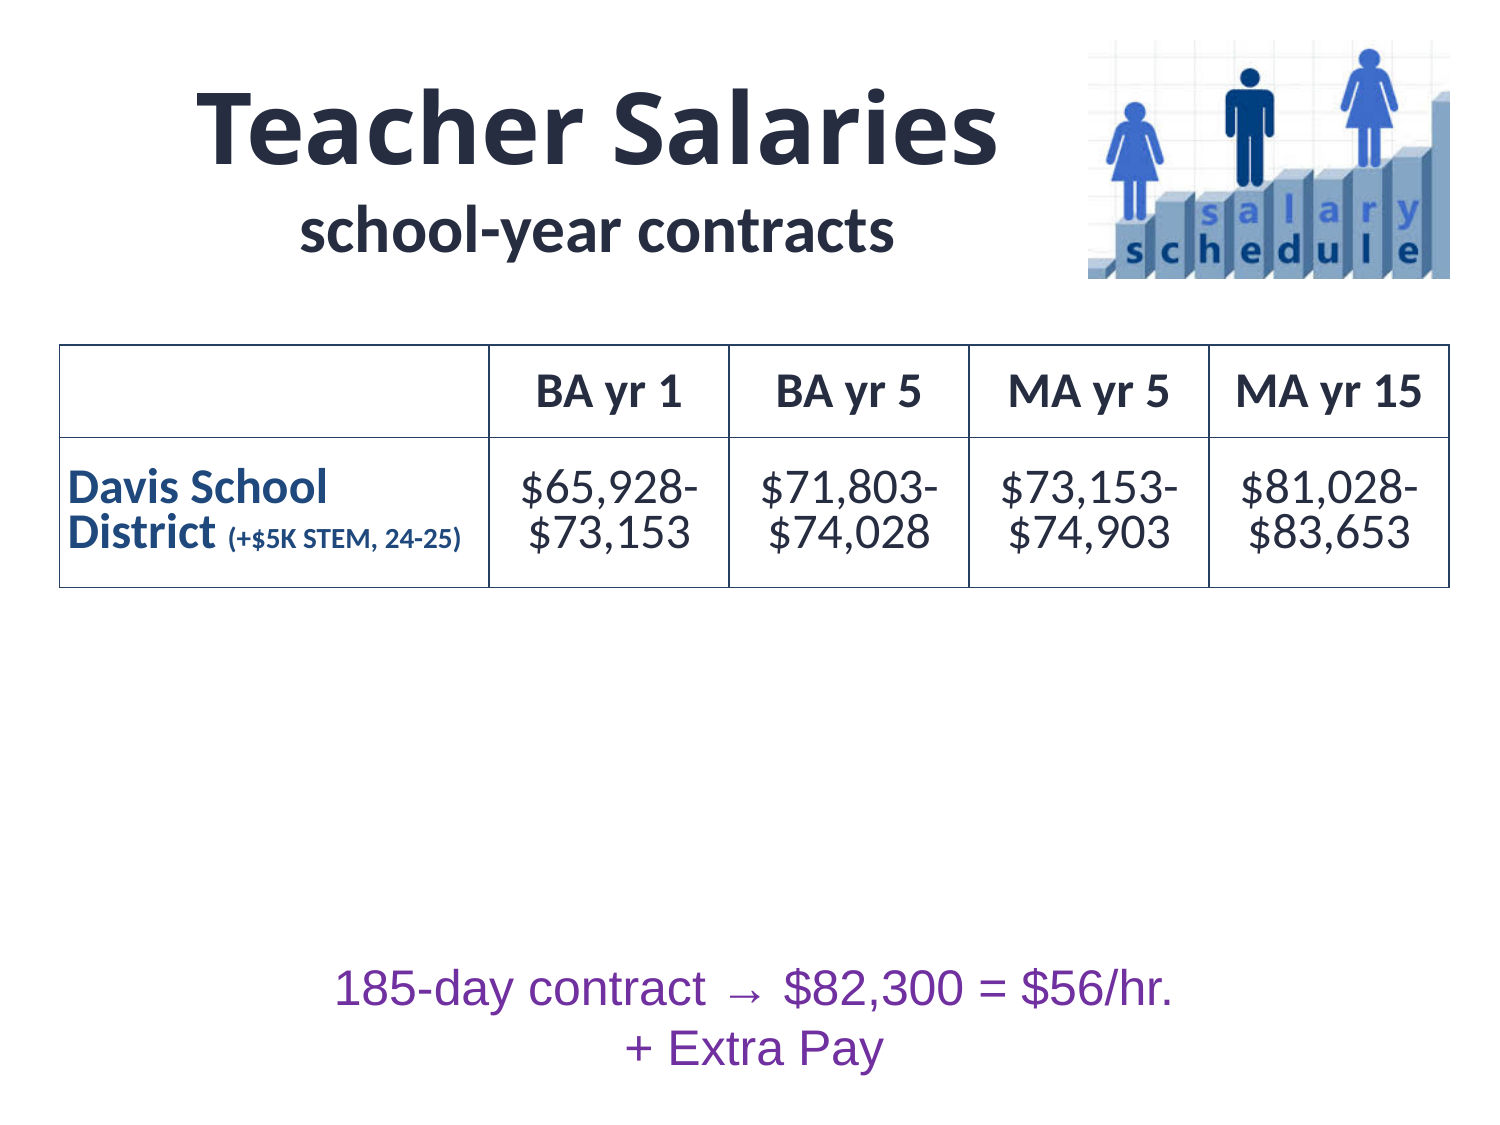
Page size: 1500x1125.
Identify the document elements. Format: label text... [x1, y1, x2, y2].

table_cell $65,928-$73,153 [490, 438, 728, 587]
table_header [60, 346, 488, 437]
table_header BA yr 5 [730, 346, 968, 437]
table_cell $81,028-$83,653 [1210, 438, 1448, 587]
table_cell $73,153-$74,903 [970, 438, 1208, 587]
picture [1088, 40, 1450, 279]
table_header BA yr 1 [490, 346, 728, 437]
text_box 185-day contract → $82,300 = $56/hr. + Extra Pay [246, 947, 1263, 1083]
table_cell $71,803-$74,028 [730, 438, 968, 587]
title Teacher Salaries school-year contracts [0, 40, 1196, 291]
table_header MA yr 5 [970, 346, 1208, 437]
table_cell Davis School District (+$5K STEM, 24-25) [60, 438, 488, 587]
table_header MA yr 15 [1210, 346, 1448, 437]
